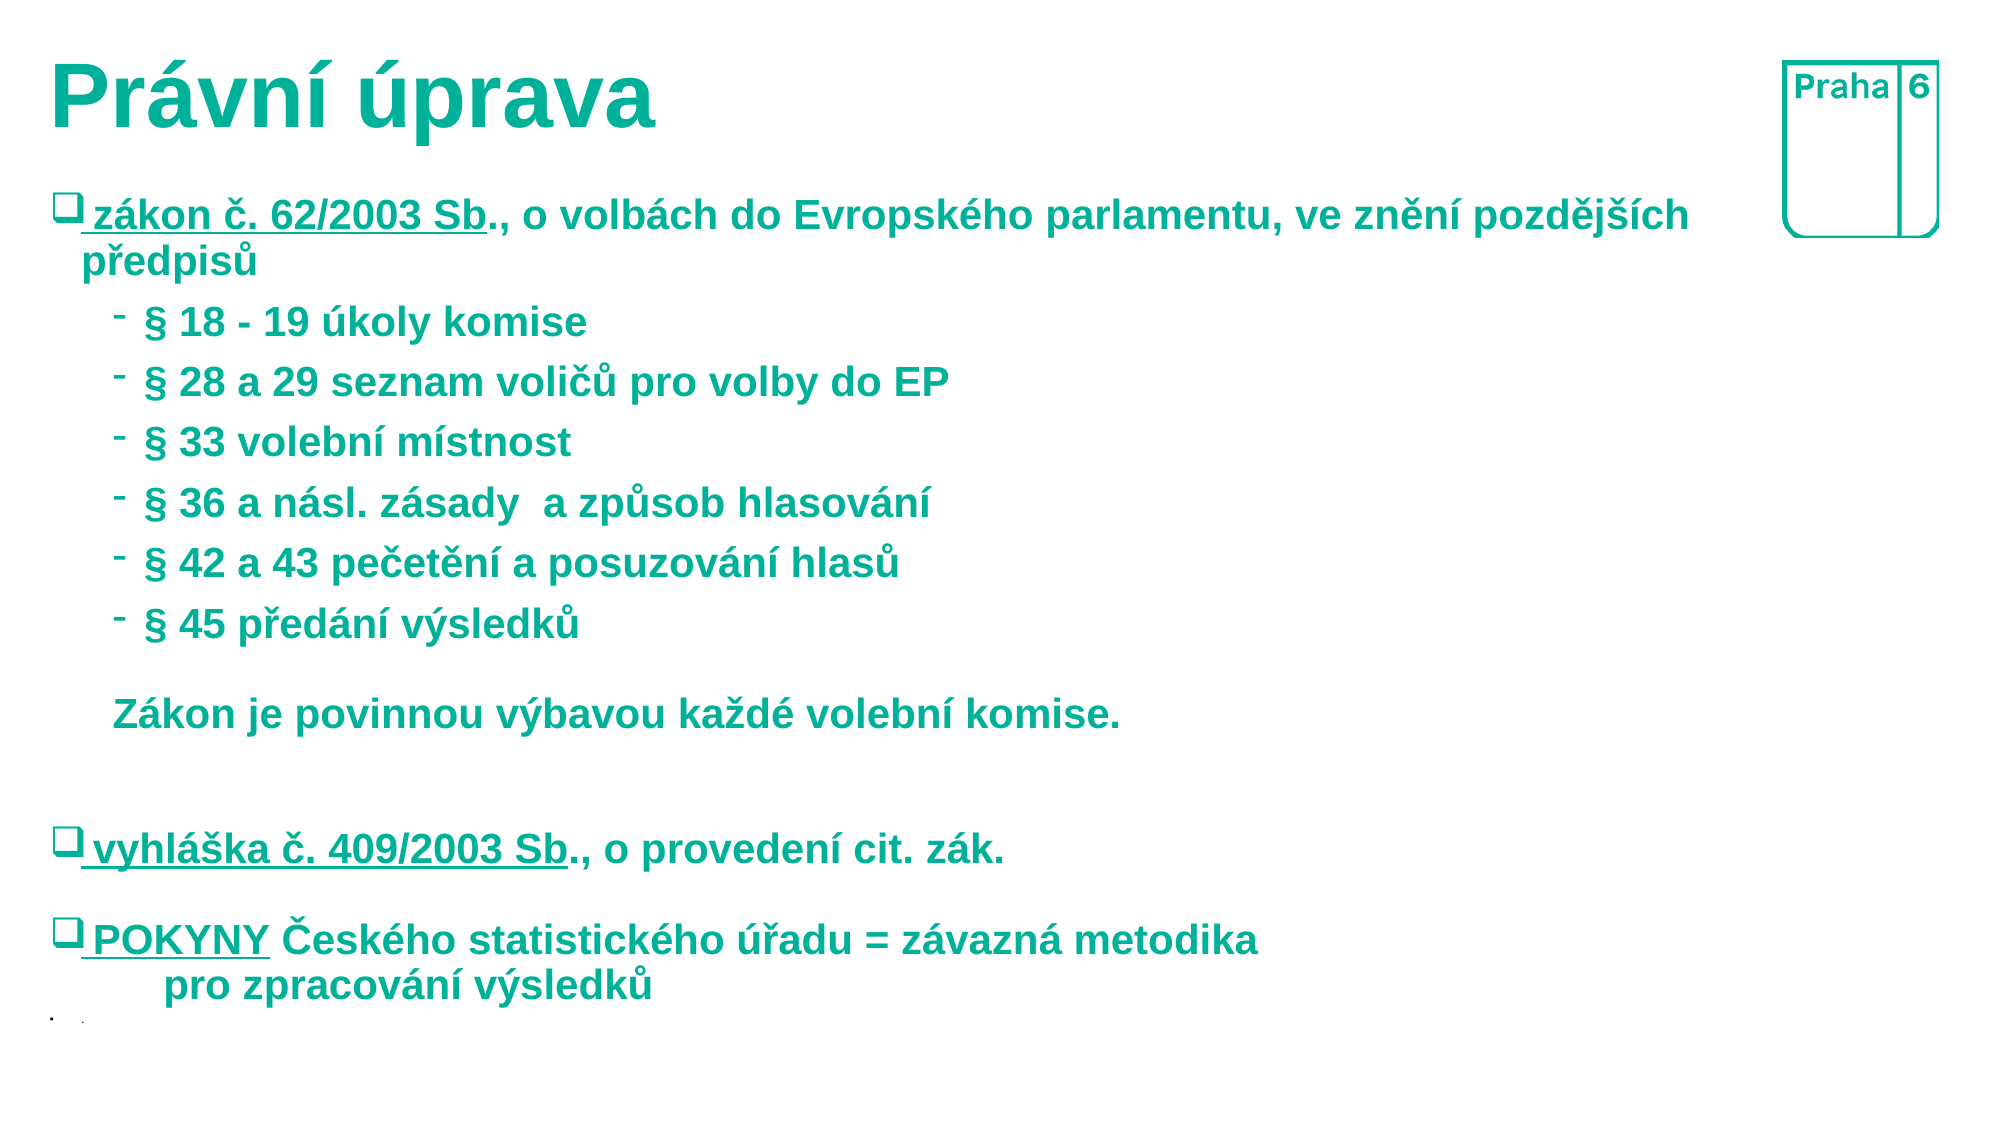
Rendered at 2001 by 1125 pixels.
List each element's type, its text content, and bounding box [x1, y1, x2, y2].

list zákon č. 62/2003 Sb., o volbách do Evropského parlamentu, ve znění pozdějších předpisů § 18 - 19 úkoly komise § 28 a 29 seznam voličů pro volby do EP § 33 volební místnost § 36 a násl. zásady a způsob hlasování § 42 a 43 pečetění a posuzování hlasů § 45 předání výsledků Zákon je povinnou výbavou každé volební komise. vyhláška č. 409/2003 Sb., o provedení cit. zák. POKYNY Českého statistického úřadu = závazná metodika pro zpracování výsledků . [34, 185, 1761, 1065]
title Právní úprava [34, 40, 1687, 157]
